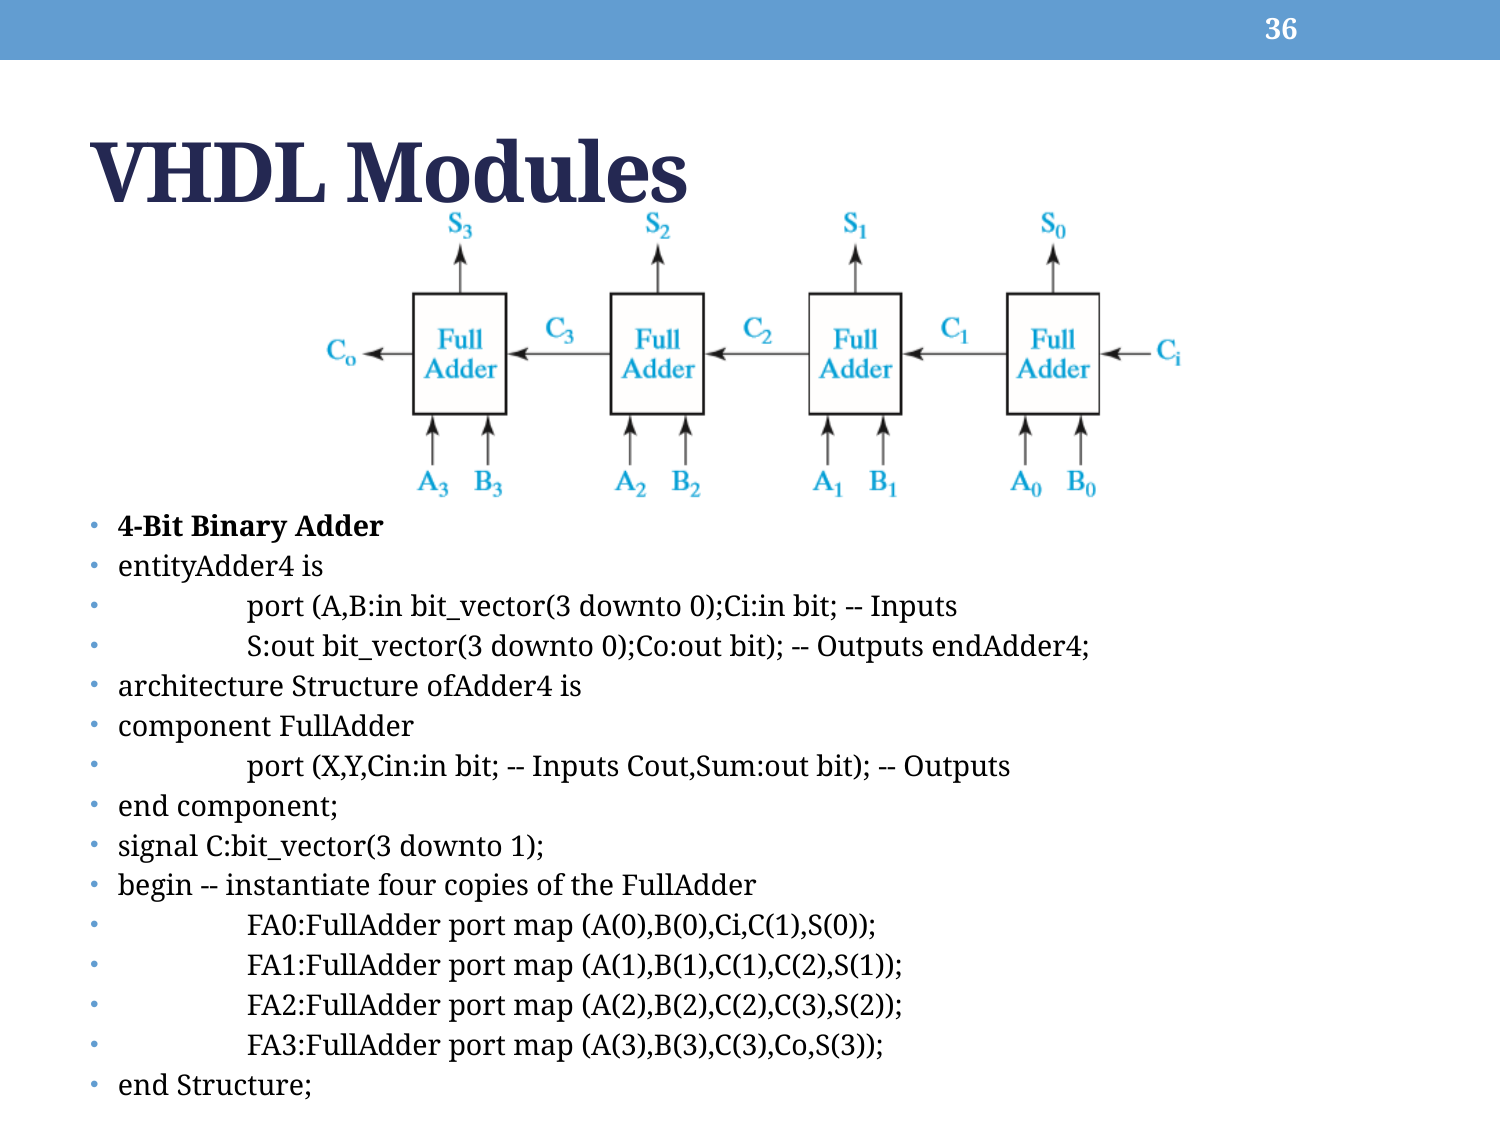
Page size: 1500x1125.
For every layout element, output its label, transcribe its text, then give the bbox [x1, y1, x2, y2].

title VHDL Modules [75, 87, 1425, 250]
list 4-Bit Binary Adder entityAdder4 is port (A,B:in bit_vector(3 downto 0);Ci:in bit; -- Inputs S:out bit_vector(3 downto 0);Co:out bit); -- Outputs endAdder4; architecture Structure ofAdder4 is component FullAdder port (X,Y,Cin:in bit; -- Inputs Cout,Sum:out bit); -- Outputs end component; signal C:bit_vector(3 downto 1); begin -- instantiate four copies of the FullAdder FA0:FullAdder port map (A(0),B(0),Ci,C(1),S(0)); FA1:FullAdder port map (A(1),B(1),C(1),C(2),S(1)); FA2:FullAdder port map (A(2),B(2),C(2),C(3),S(2)); FA3:FullAdder port map (A(3),B(3),C(3),Co,S(3)); end Structure; [75, 500, 1425, 1113]
slide_number 36 [1250, 3, 1425, 57]
picture [317, 203, 1183, 501]
